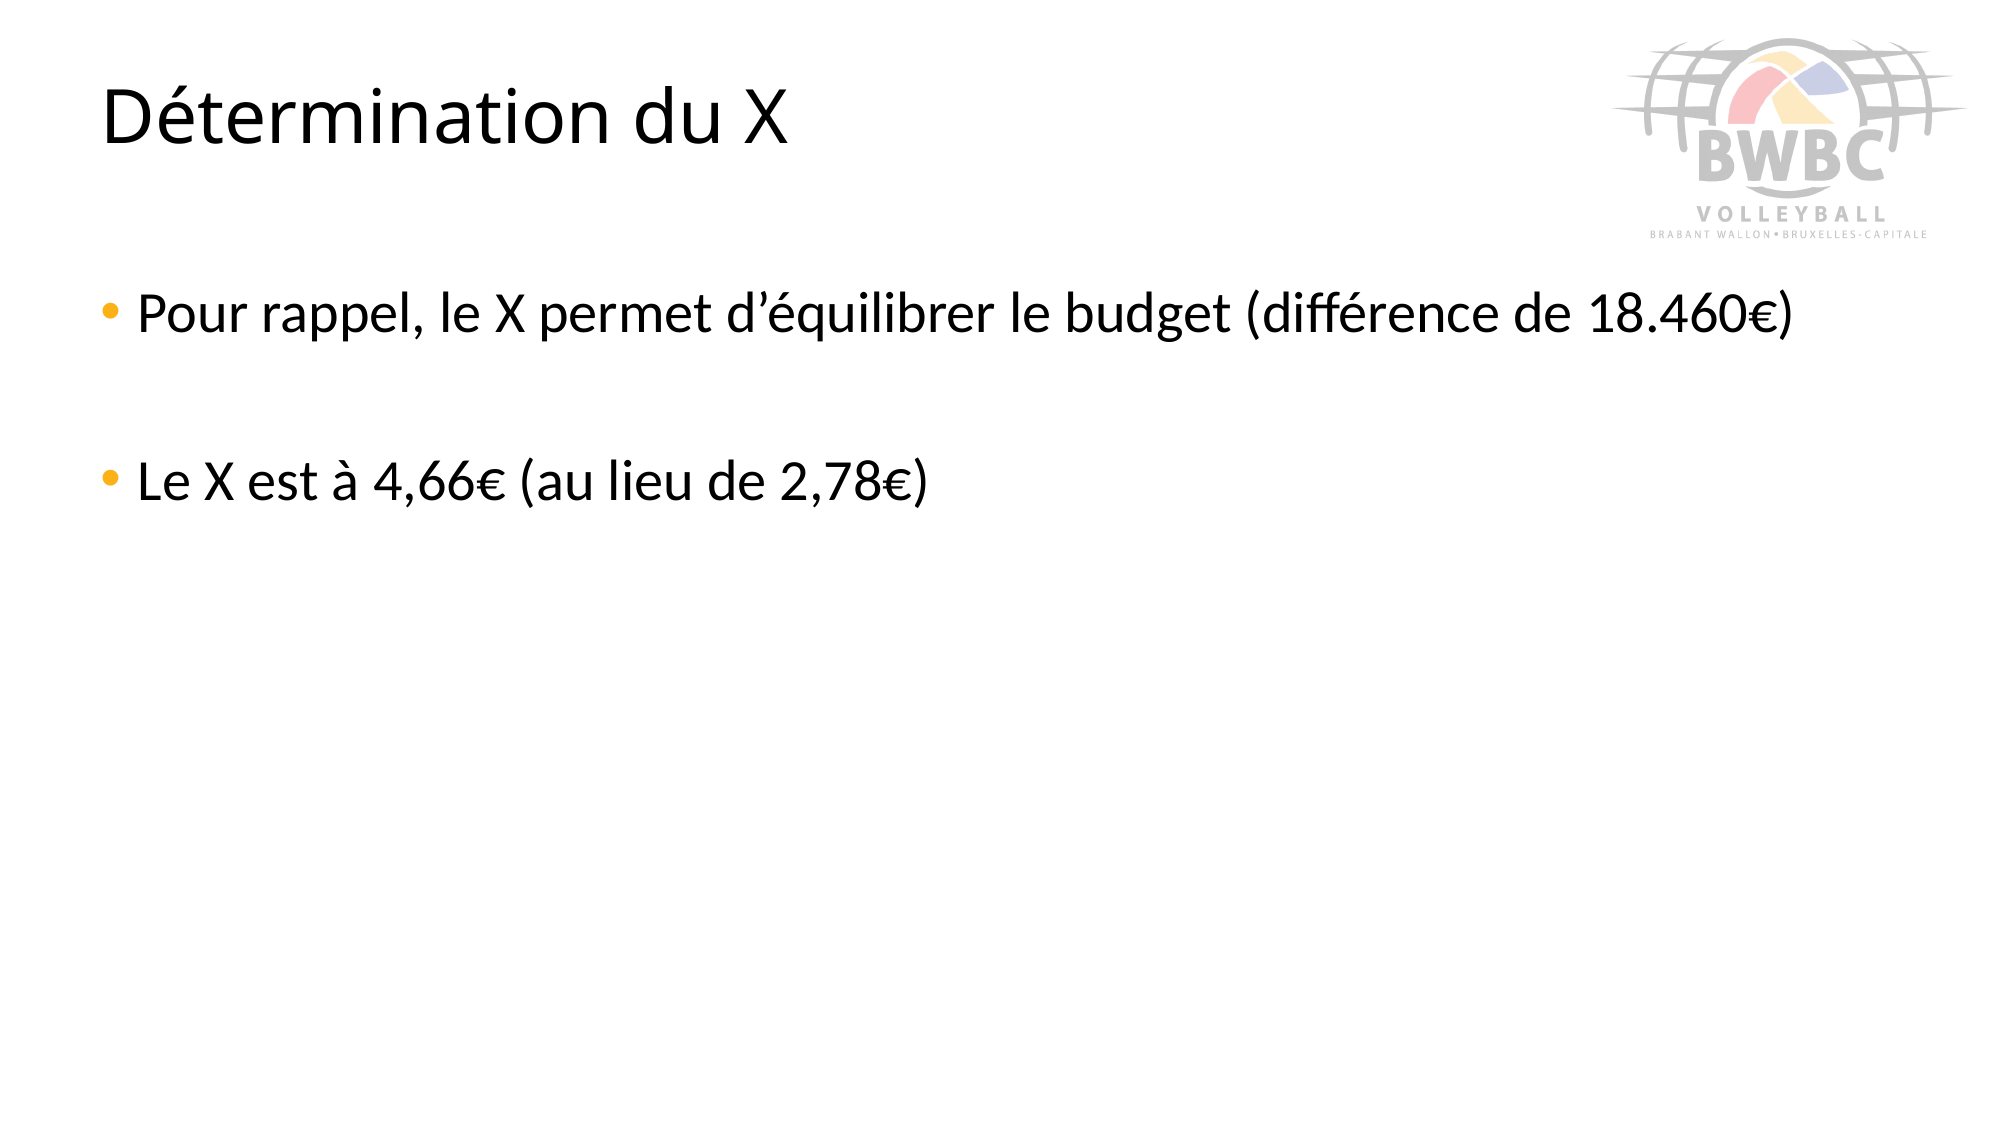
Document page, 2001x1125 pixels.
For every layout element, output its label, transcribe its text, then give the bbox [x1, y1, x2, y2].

list Pour rappel, le X permet d’équilibrer le budget (différence de 18.460€) Le X est à 4,66€ (au lieu de 2,78€) [85, 274, 1918, 1014]
title Détermination du X [85, 59, 1918, 178]
